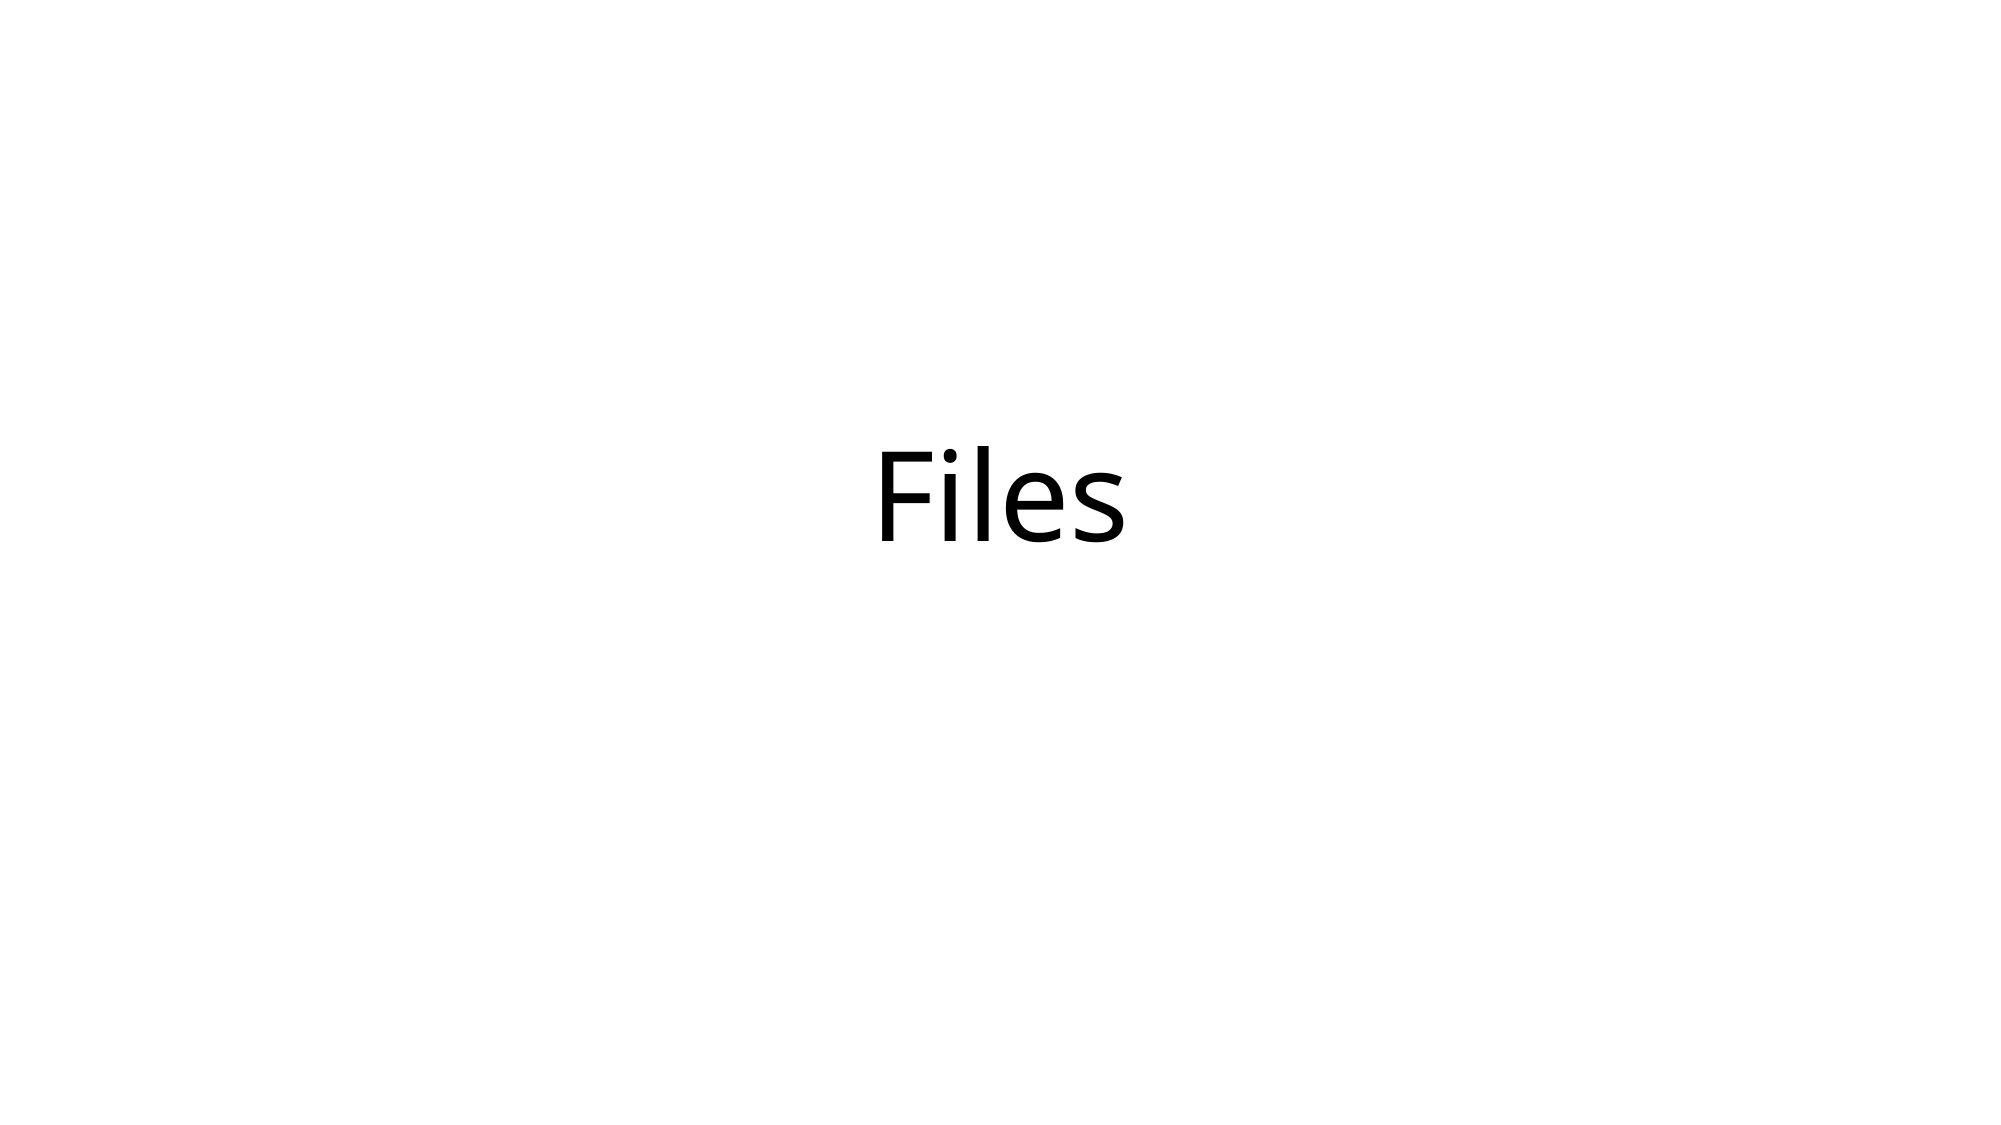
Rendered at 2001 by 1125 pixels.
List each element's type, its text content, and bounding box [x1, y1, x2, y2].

title Files [249, 184, 1750, 576]
